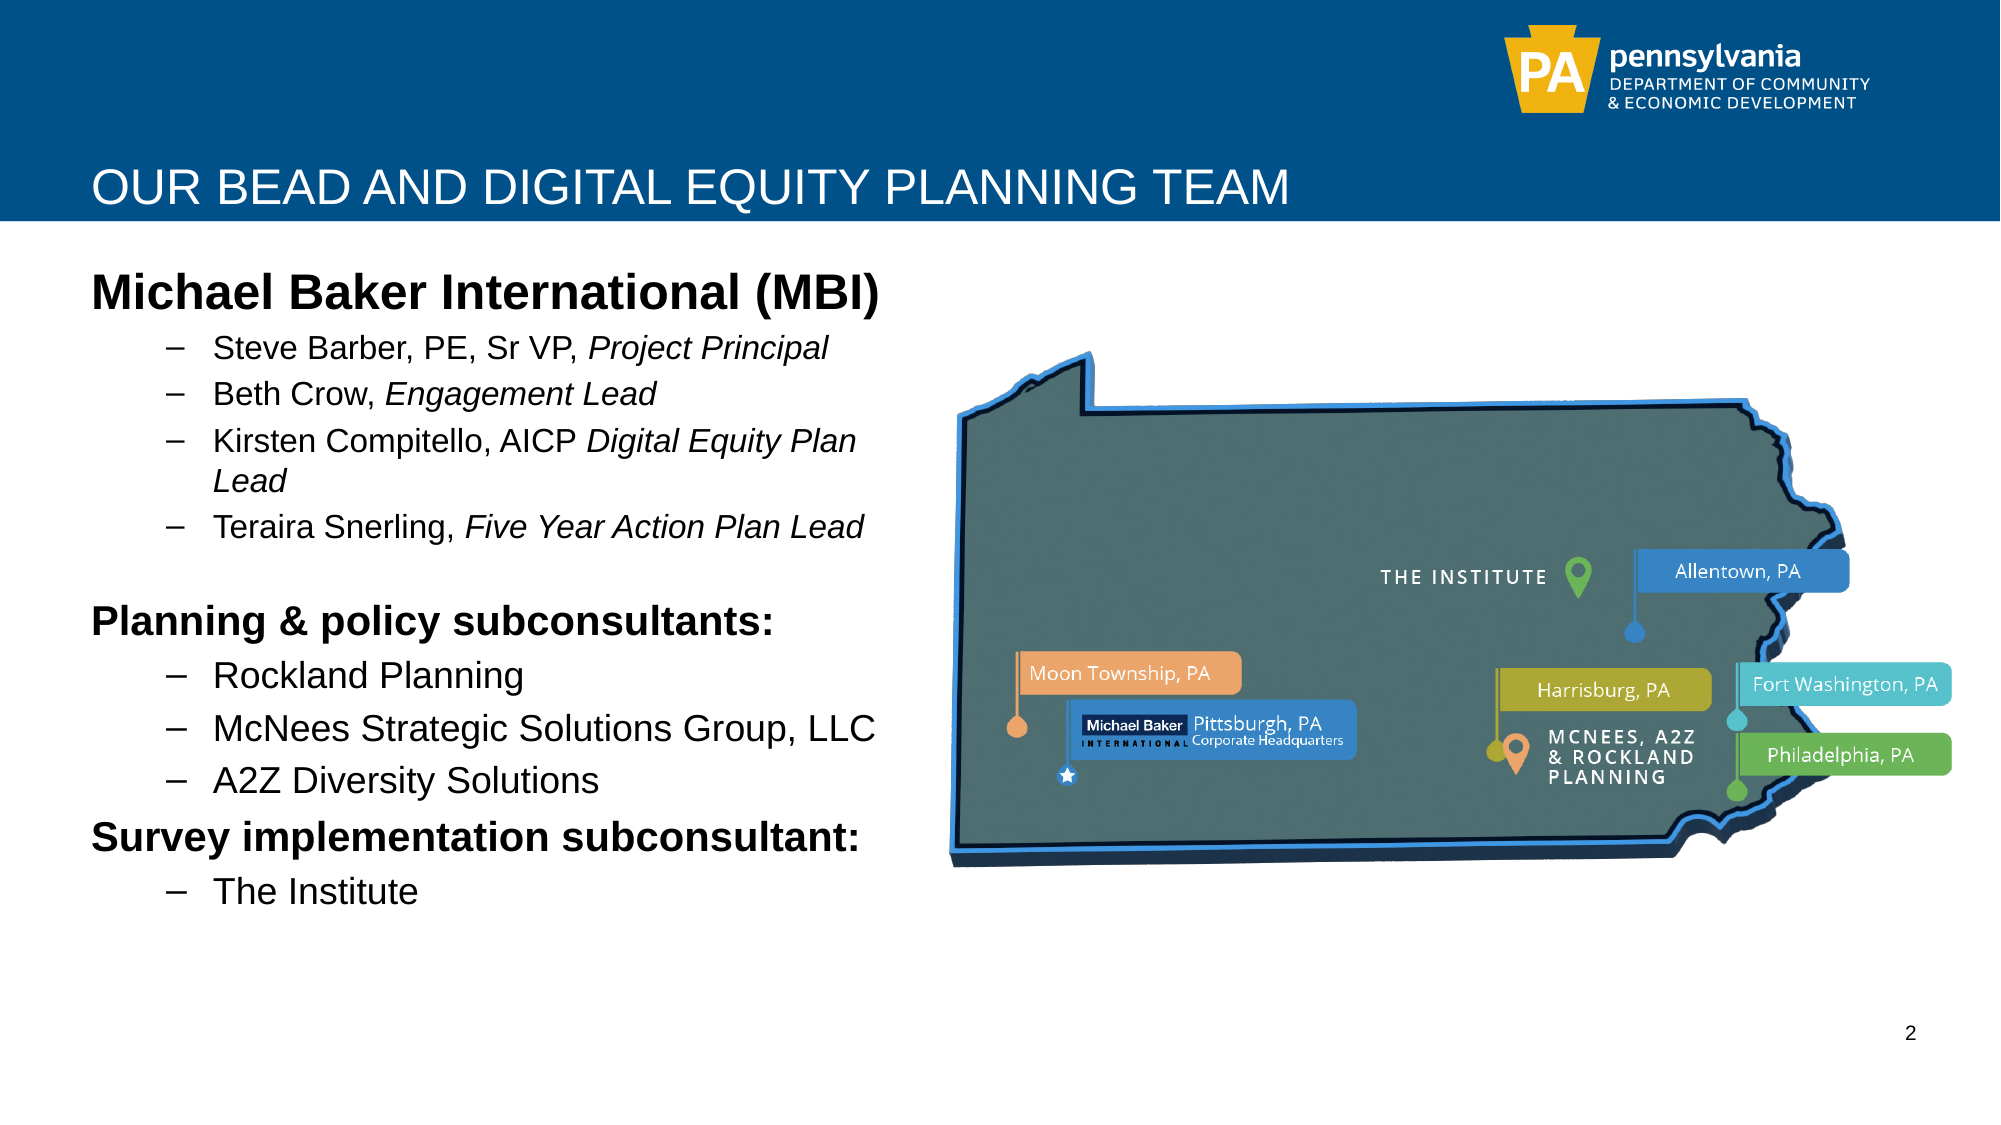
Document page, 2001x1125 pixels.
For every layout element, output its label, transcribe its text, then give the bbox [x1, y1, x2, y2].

picture [0, 0, 2000, 1039]
title Our bead and digital equity planning team [75, 146, 1552, 223]
list Michael Baker International (MBI) Steve Barber, PE, Sr VP, Project Principal Beth Crow, Engagement Lead Kirsten Compitello, AICP Digital Equity Plan Lead Teraira Snerling, Five Year Action Plan Lead Planning & policy subconsultants: Rockland Planning McNees Strategic Solutions Group, LLC A2Z Diversity Solutions Survey implementation subconsultant: The Institute [76, 251, 920, 1003]
slide_number 2 [1831, 1002, 1932, 1063]
